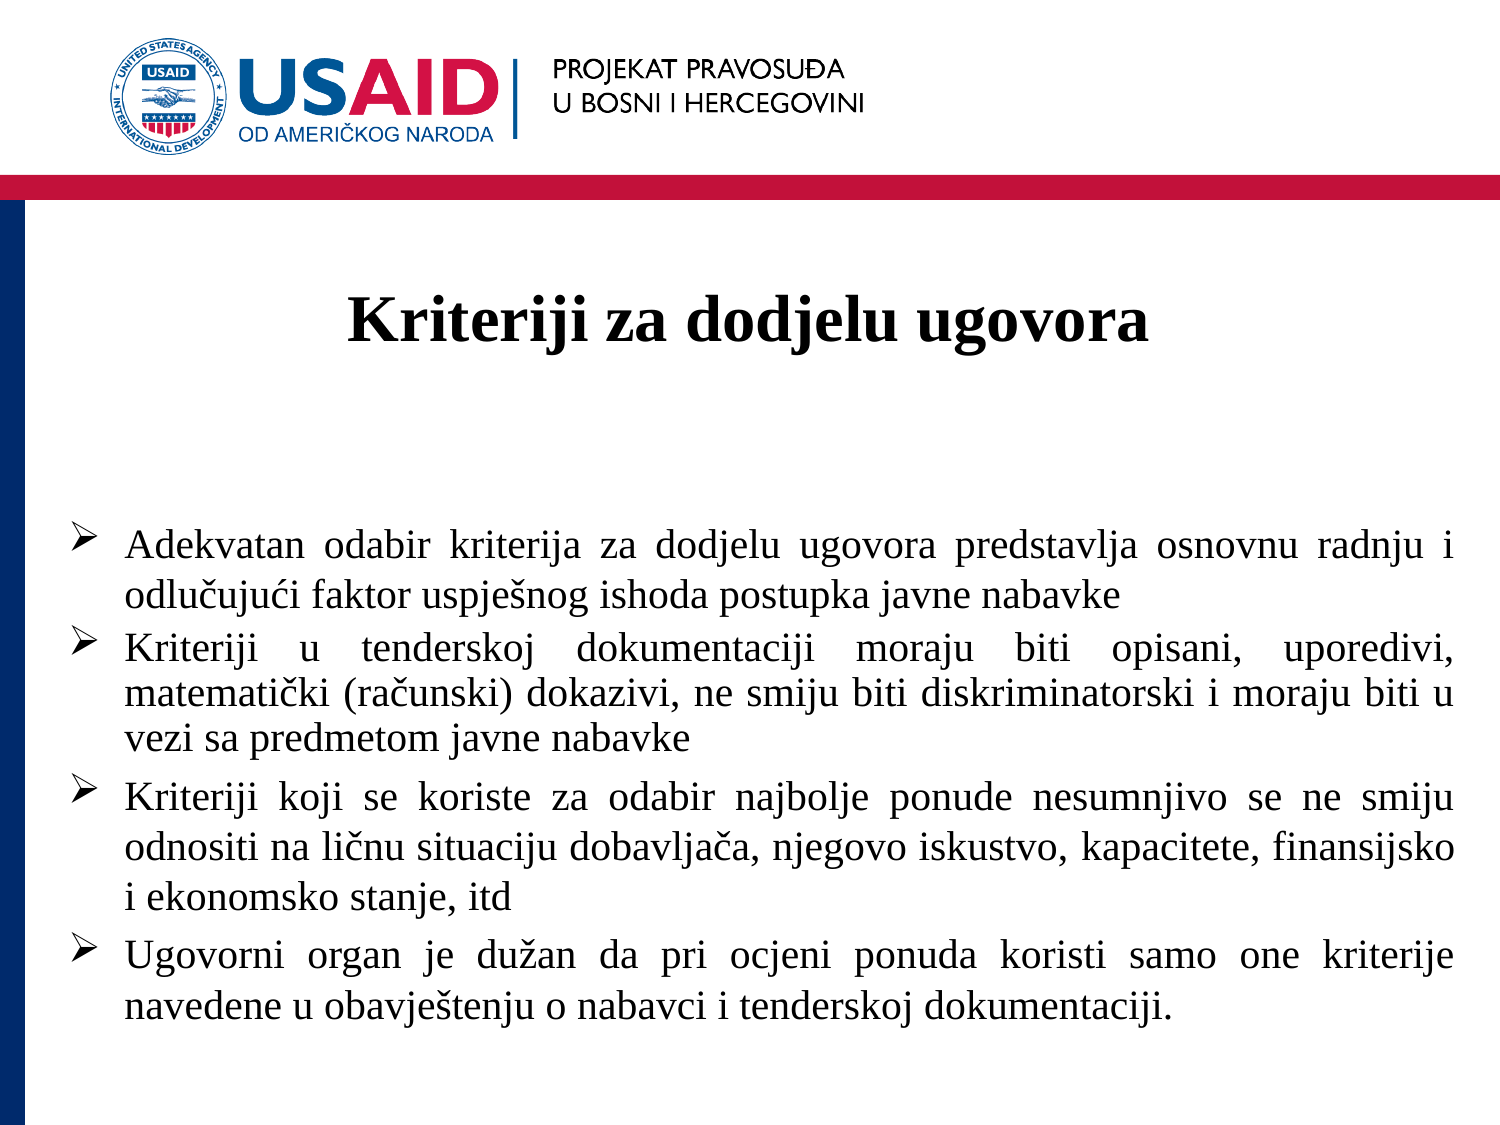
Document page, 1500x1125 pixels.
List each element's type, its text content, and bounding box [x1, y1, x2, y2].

picture [110, 38, 865, 155]
list Adekvatan odabir kriterija za dodjelu ugovora predstavlja osnovnu radnju i odlučujući faktor uspješnog ishoda postupka javne nabavke Kriteriji u tenderskoj dokumentaciji moraju biti opisani, uporedivi, matematički (računski) dokazivi, ne smiju biti diskriminatorski i moraju biti u vezi sa predmetom javne nabavke Kriteriji koji se koriste za odabir najbolje ponude nesumnjivo se ne smiju odnositi na ličnu situaciju dobavljača, njegovo iskustvo, kapacitete, finansijsko i ekonomsko stanje, itd Ugovorni organ je dužan da pri ocjeni ponuda koristi samo one kriterije navedene u obavještenju o nabavci i tenderskoj dokumentaciji. [53, 450, 1471, 1083]
title Kriteriji za dodjelu ugovora [75, 221, 1425, 409]
